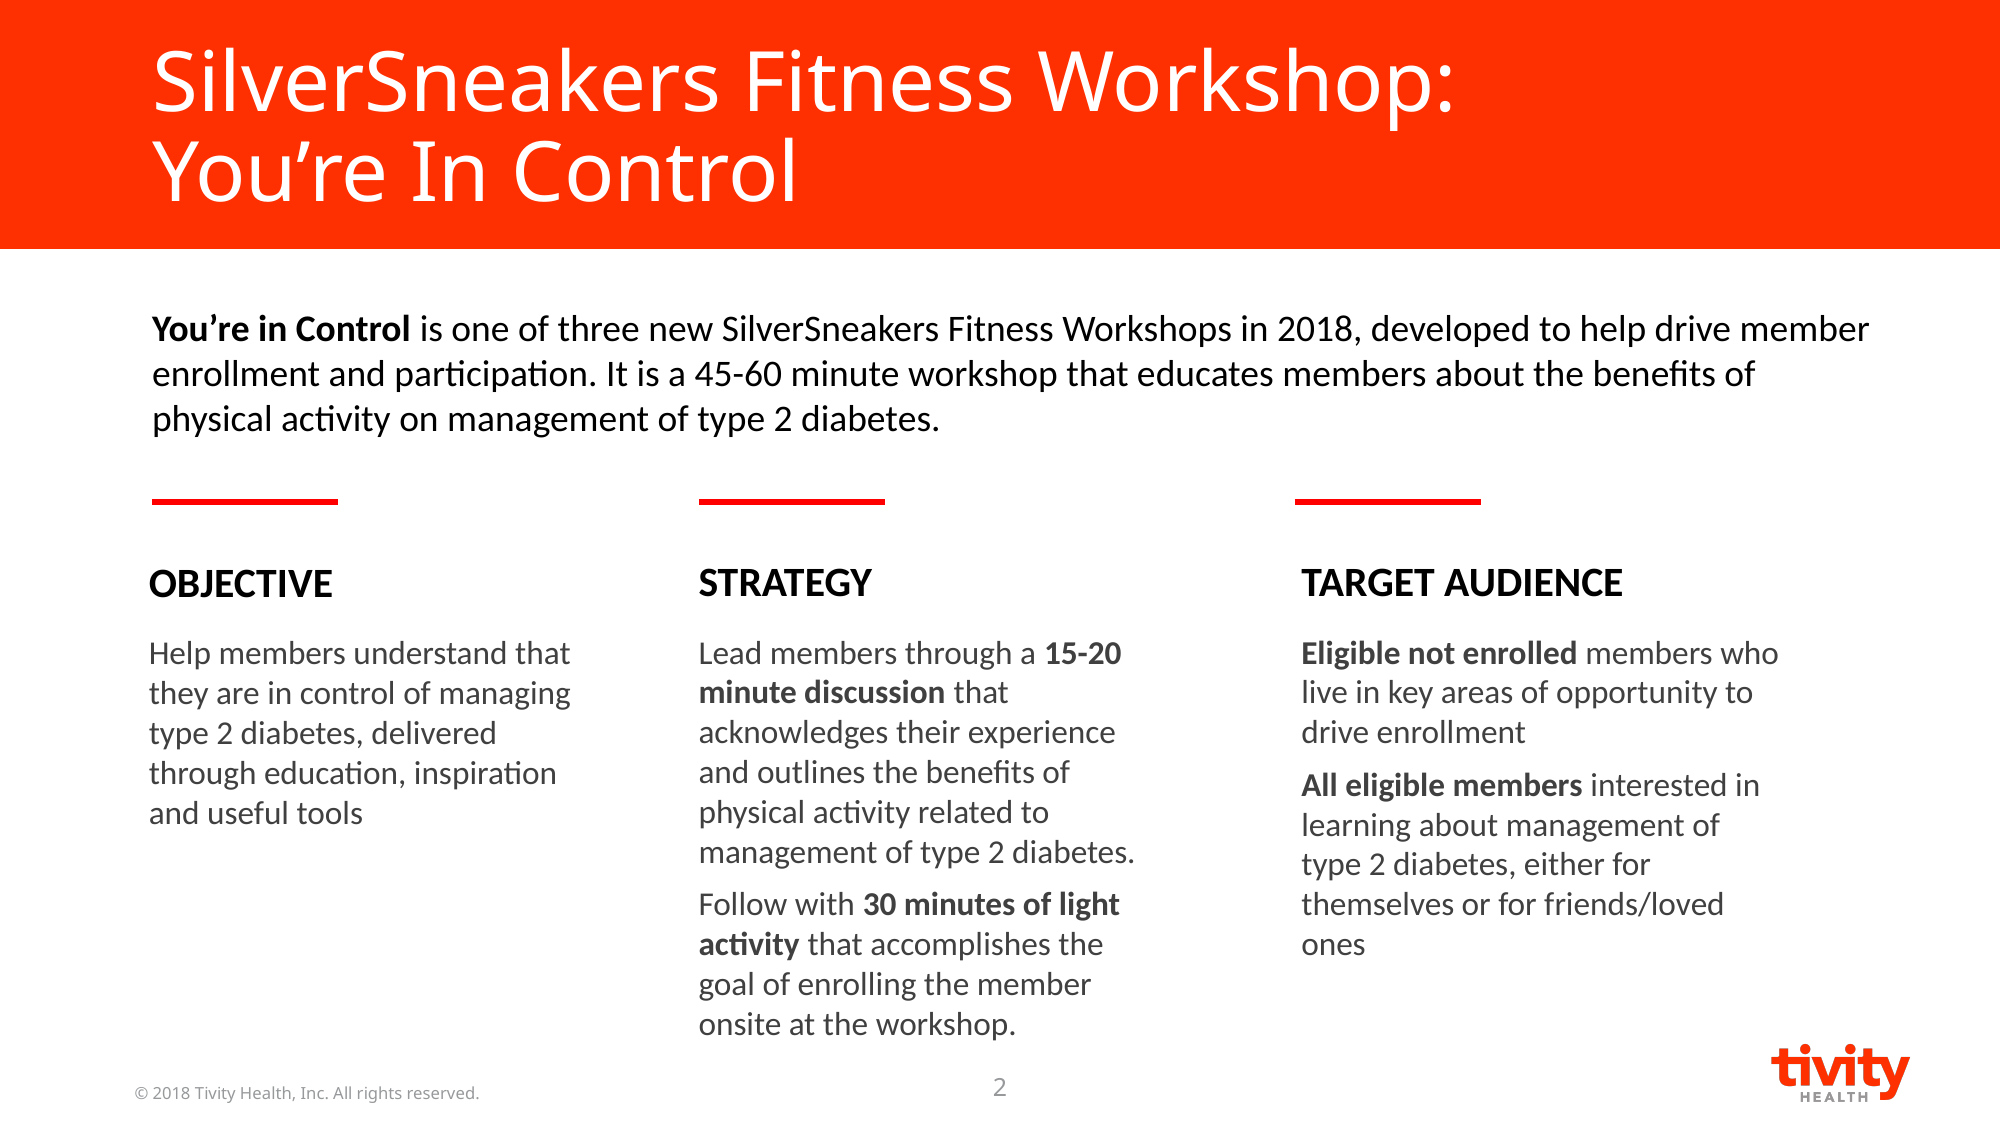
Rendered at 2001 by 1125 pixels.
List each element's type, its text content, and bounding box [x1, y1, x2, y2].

title SilverSneakers Fitness Workshop: You’re In Control [137, 17, 1878, 243]
text_box STRATEGY Lead members through a 15-20 minute discussion that acknowledges their experience and outlines the benefits of physical activity related to management of type 2 diabetes. Follow with 30 minutes of light activity that accomplishes the goal of enrolling the member onsite at the workshop. [687, 555, 1179, 1111]
text_box You’re in Control is one of three new SilverSneakers Fitness Workshops in 2018, developed to help drive member enrollment and participation. It is a 45-60 minute workshop that educates members about the benefits of physical activity on management of type 2 diabetes. [137, 296, 1898, 447]
text_box OBJECTIVE Help members understand that they are in control of managing type 2 diabetes, delivered through education, inspiration and useful tools [137, 555, 605, 1006]
text_box TARGET AUDIENCE Eligible not enrolled members who live in key areas of opportunity to drive enrollment All eligible members interested in learning about management of type 2 diabetes, either for themselves or for friends/loved ones [1289, 555, 1794, 1063]
